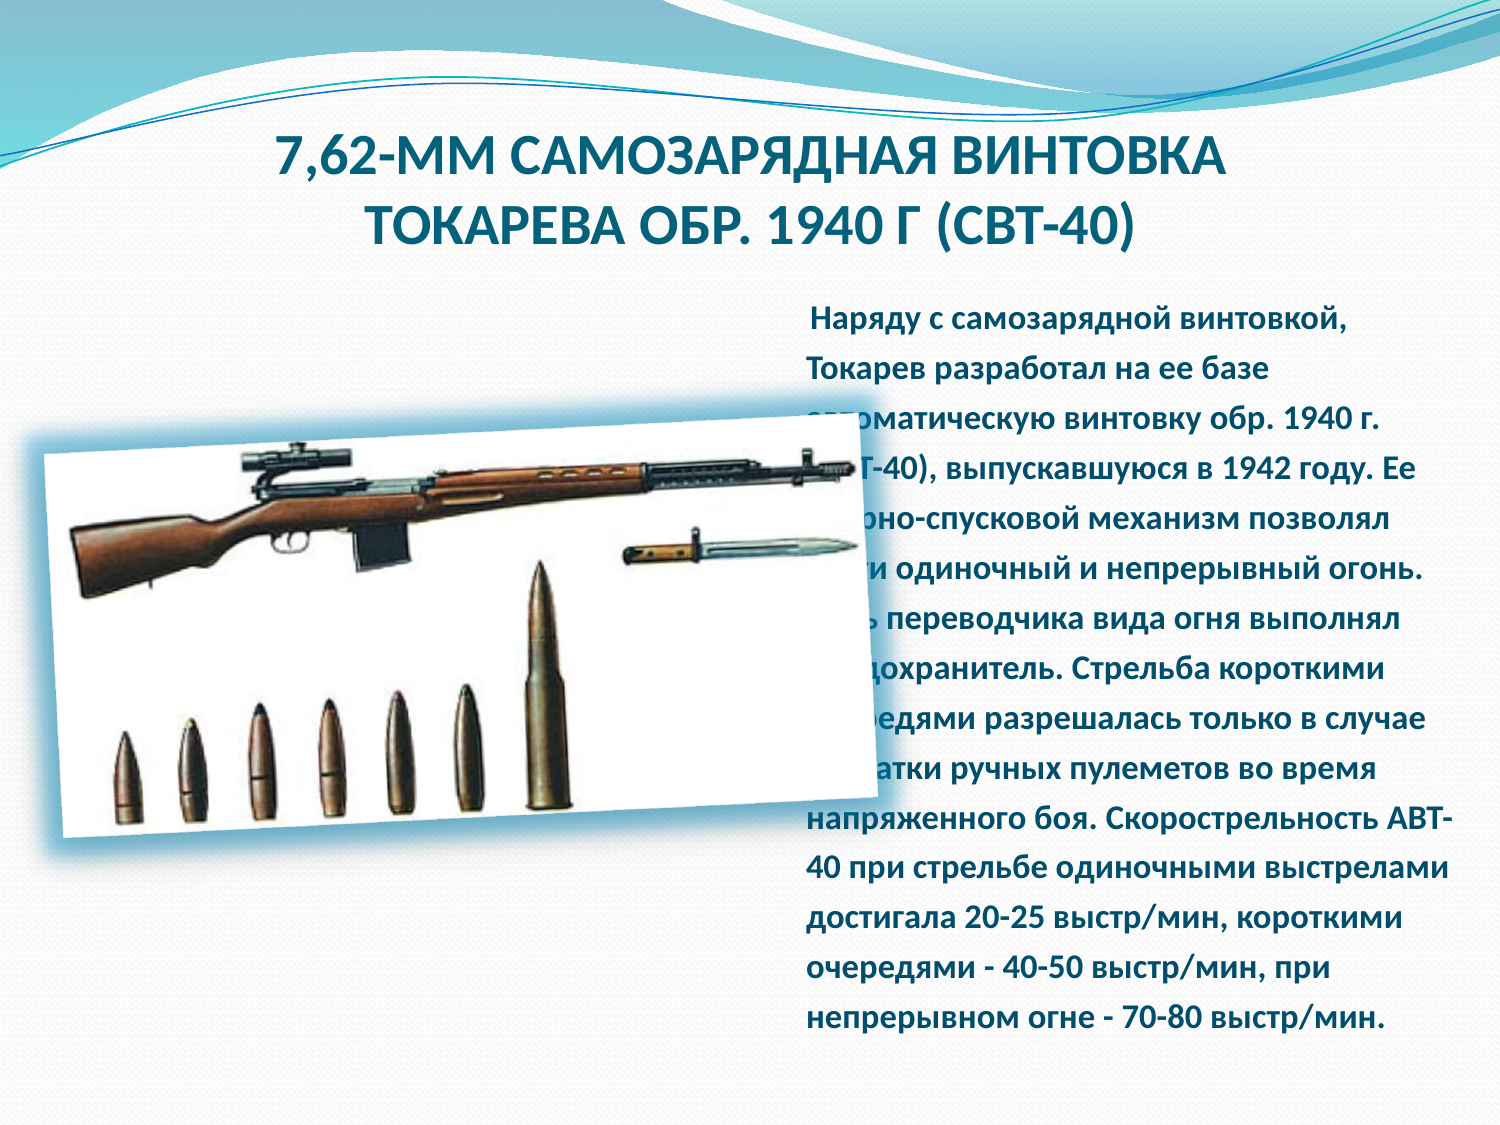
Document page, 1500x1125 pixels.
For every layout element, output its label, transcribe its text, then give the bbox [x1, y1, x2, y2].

picture [872, 698, 877, 796]
picture [52, 414, 869, 818]
title 7,62-ММ САМОЗАРЯДНАЯ ВИНТОВКА ТОКАРЕВА ОБР. 1940 Г (СВТ-40) [253, 136, 1249, 257]
picture [64, 828, 241, 837]
list Наряду с самозарядной винтовкой, Токарев разработал на ее базе автоматическую винтовку обр. 1940 г. (АВТ-40), выпускавшуюся в 1942 году. Ее ударно-спусковой механизм позволял вести одиночный и непрерывный огонь. Роль переводчика вида огня выполнял предохранитель. Стрельба короткими очередями разрешалась только в случае нехватки ручных пулеметов во время напряженного боя. Скорострельность АВТ-40 при стрельбе одиночными выстрелами достигала 20-25 выстр/мин, короткими очередями - 40-50 выстр/мин, при непрерывном огне - 70-80 выстр/мин. [749, 278, 1471, 1071]
